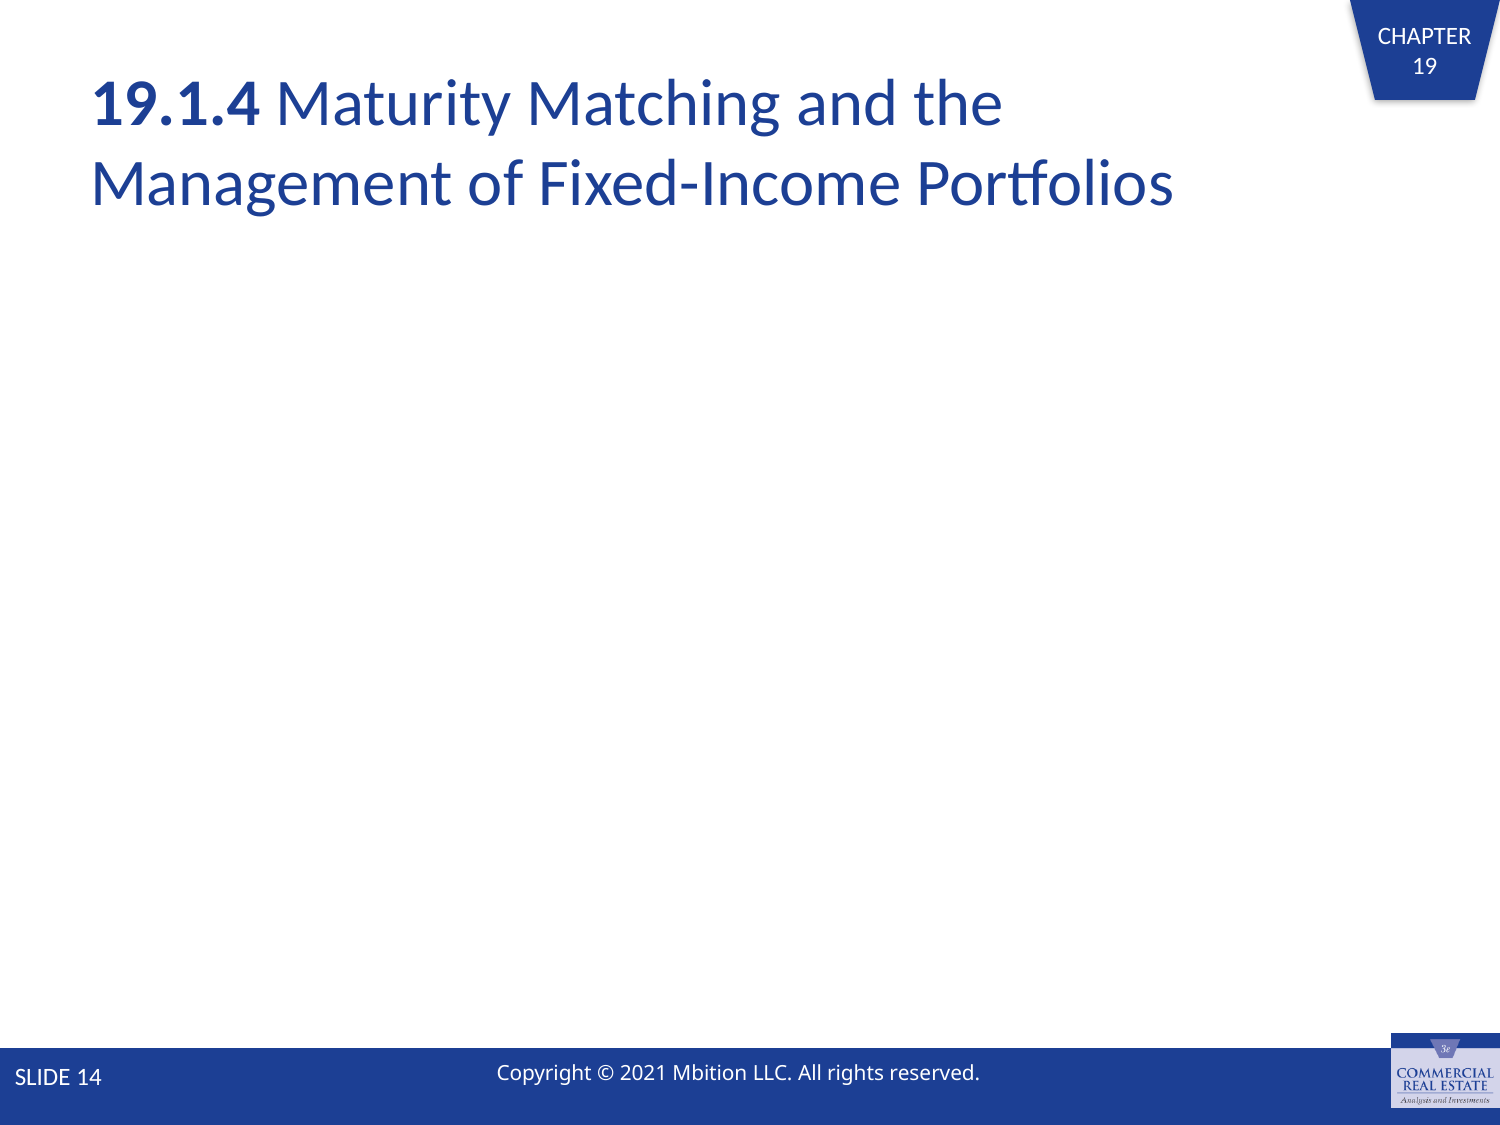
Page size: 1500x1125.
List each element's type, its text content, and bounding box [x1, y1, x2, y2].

slide_number SLIDE 14 [0, 1052, 350, 1113]
picture [1391, 1033, 1500, 1108]
title 19.1.4 Maturity Matching and the Management of Fixed-Income Portfolios [75, 45, 1375, 233]
